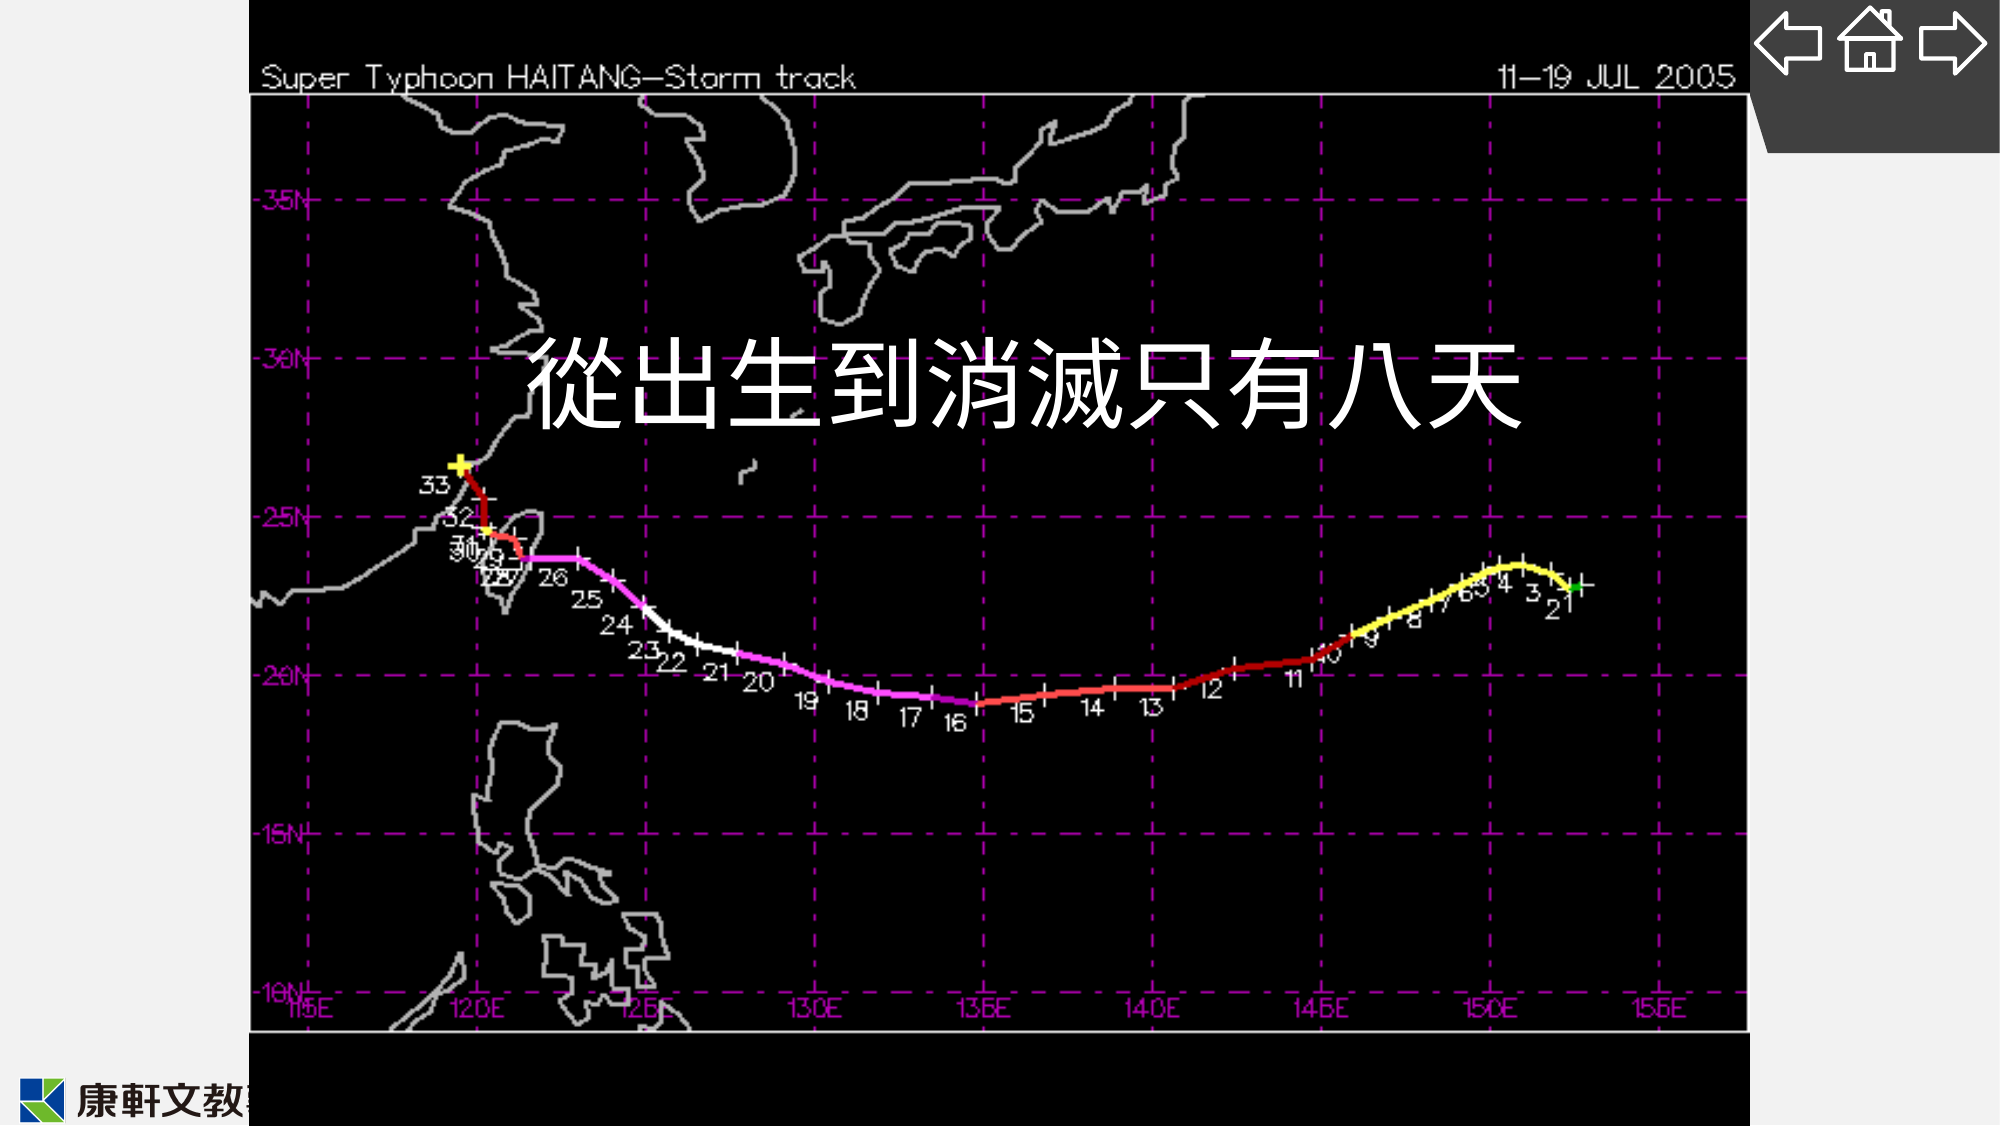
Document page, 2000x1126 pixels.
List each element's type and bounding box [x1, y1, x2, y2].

picture [0, 0, 1751, 1126]
